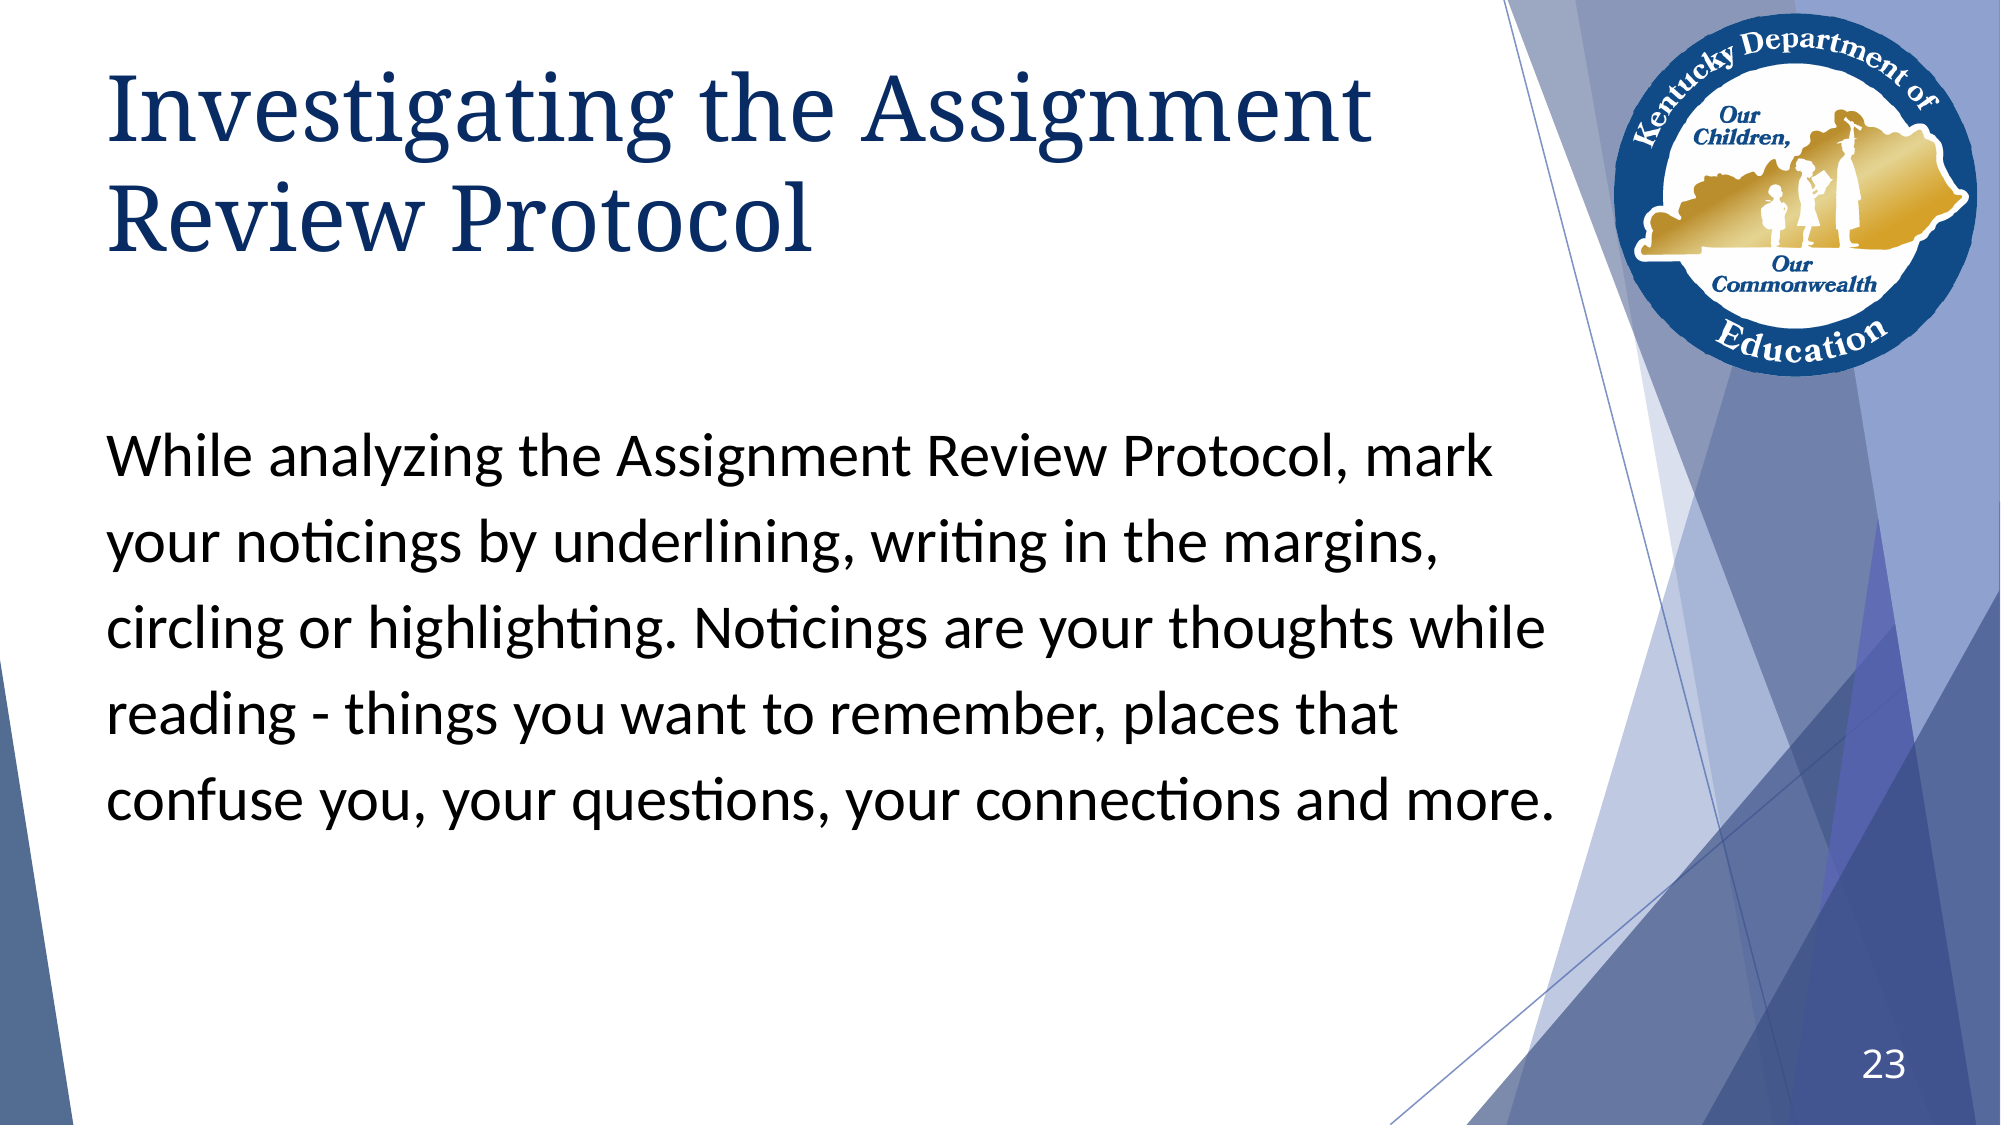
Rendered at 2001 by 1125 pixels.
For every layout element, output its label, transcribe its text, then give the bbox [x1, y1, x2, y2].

slide_number 23 [1809, 1035, 1922, 1096]
title Investigating the Assignment Review Protocol [91, 42, 1502, 259]
picture [1598, 0, 1989, 390]
list While analyzing the Assignment Review Protocol, mark your noticings by underlining, writing in the margins, circling or highlighting. Noticings are your thoughts while reading - things you want to remember, places that confuse you, your questions, your connections and more. [91, 394, 1599, 1095]
